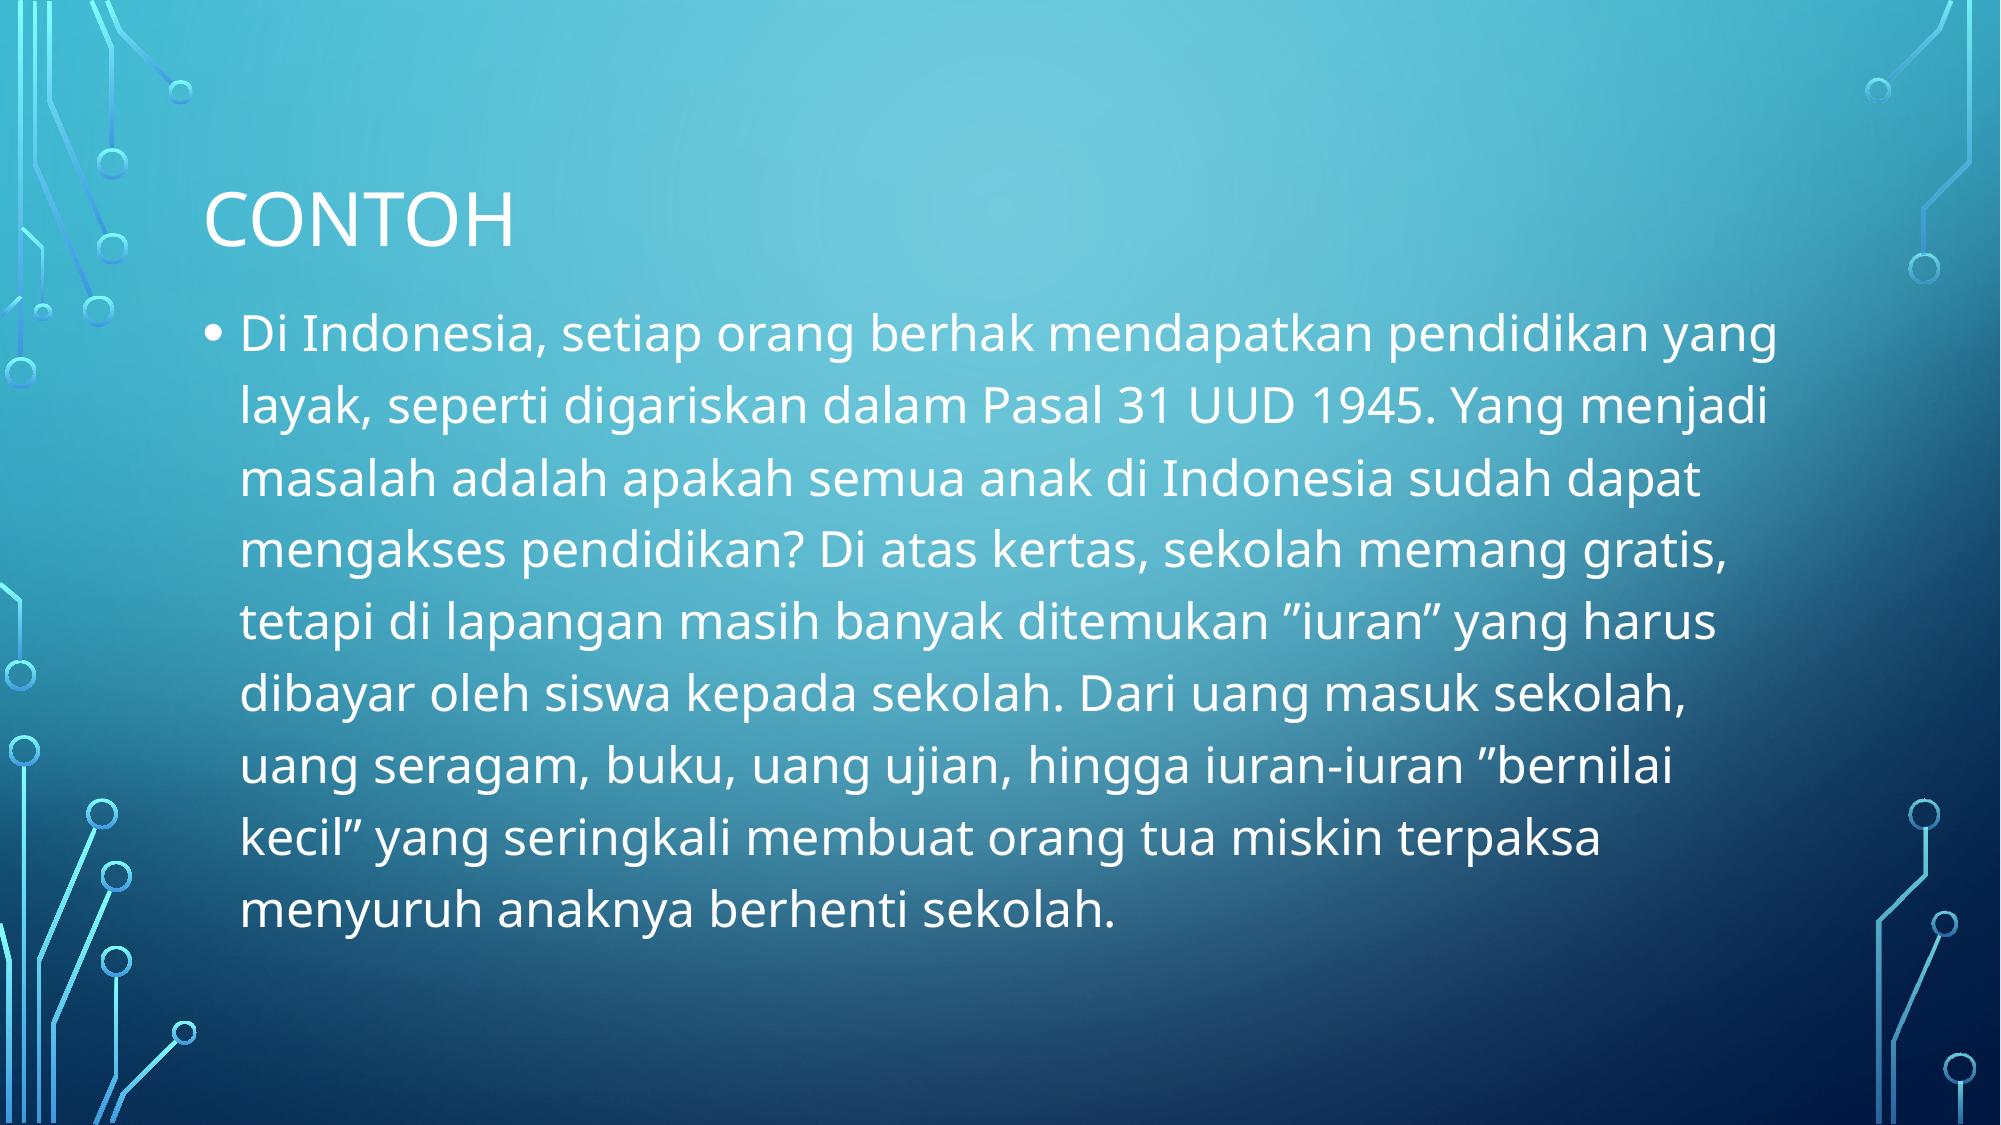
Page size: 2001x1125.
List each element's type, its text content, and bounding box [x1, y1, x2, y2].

list Di Indonesia, setiap orang berhak mendapatkan pendidikan yang layak, seperti digariskan dalam Pasal 31 UUD 1945. Yang menjadi masalah adalah apakah semua anak di Indonesia sudah dapat mengakses pendidikan? Di atas kertas, sekolah memang gratis, tetapi di lapangan masih banyak ditemukan ”iuran” yang harus dibayar oleh siswa kepada sekolah. Dari uang masuk sekolah, uang seragam, buku, uang ujian, hingga iuran-iuran ”bernilai kecil” yang seringkali membuat orang tua miskin terpaksa menyuruh anaknya berhenti sekolah. [187, 344, 1813, 950]
title contoh [187, 101, 1813, 344]
